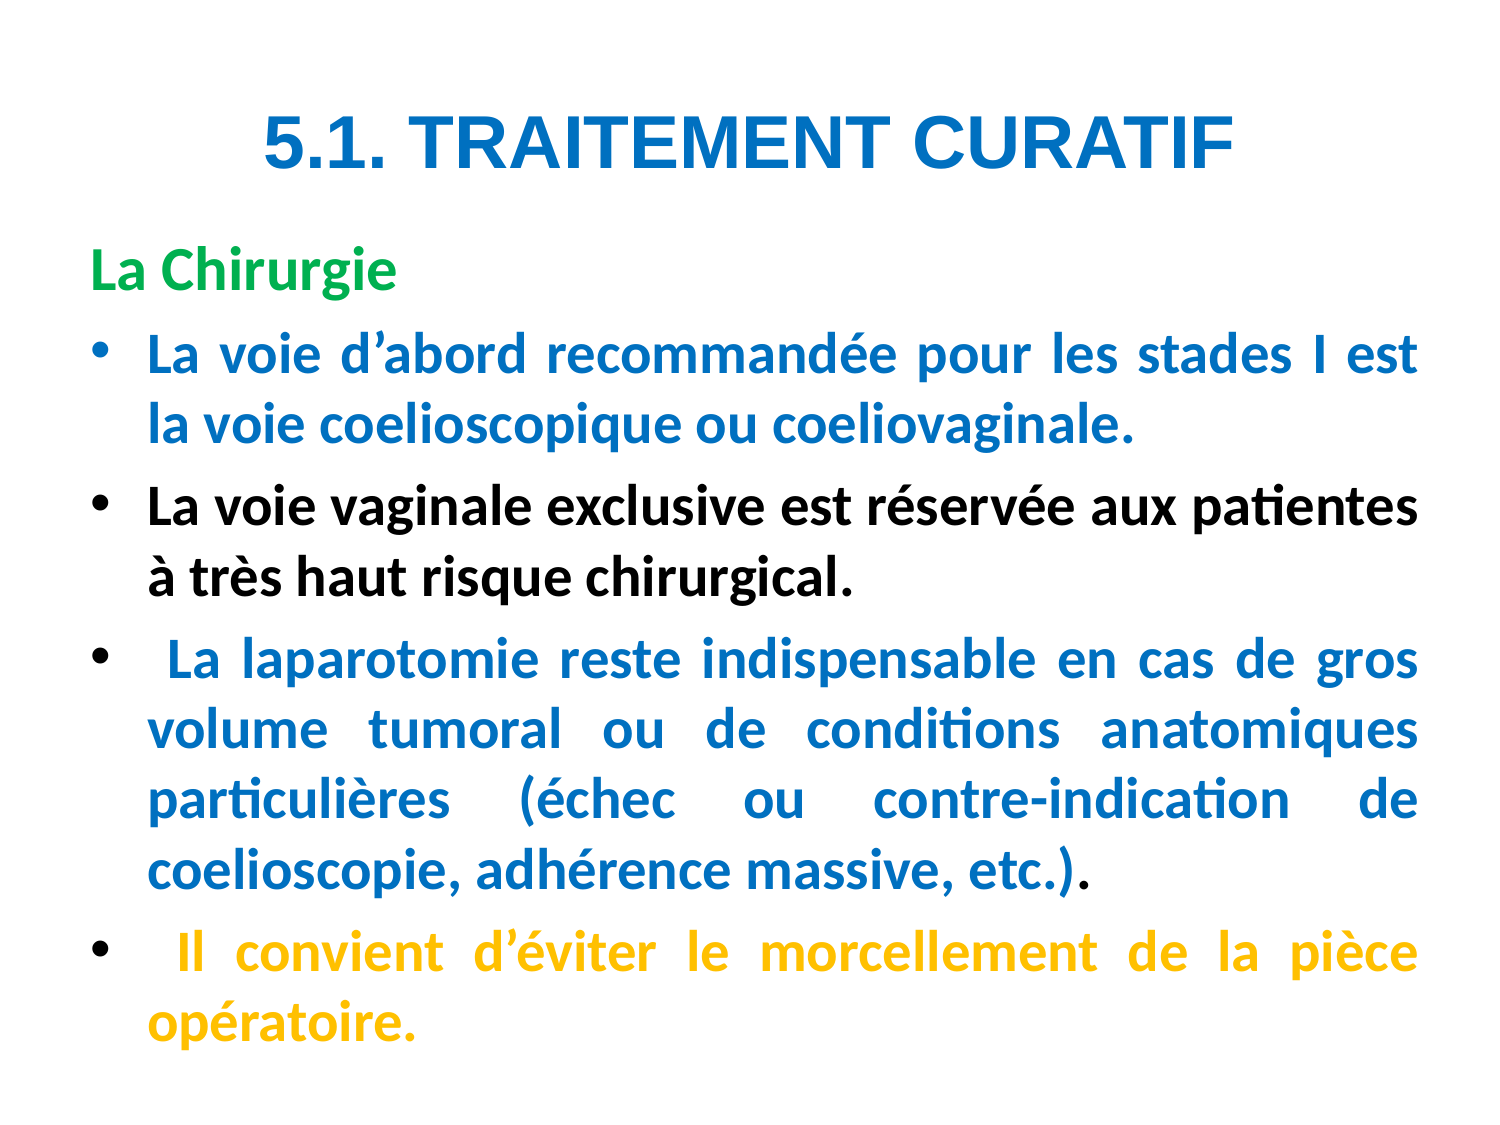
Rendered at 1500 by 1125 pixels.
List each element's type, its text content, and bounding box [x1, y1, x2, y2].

title 5.1. TRAITEMENT CURATIF [75, 45, 1425, 219]
list La Chirurgie La voie d’abord recommandée pour les stades I est la voie coelioscopique ou coeliovaginale. La voie vaginale exclusive est réservée aux patientes à très haut risque chirurgical. La laparotomie reste indispensable en cas de gros volume tumoral ou de conditions anatomiques particulières (échec ou contre-indication de coelioscopie, adhérence massive, etc.). Il convient d’éviter le morcellement de la pièce opératoire. [75, 219, 1436, 1071]
